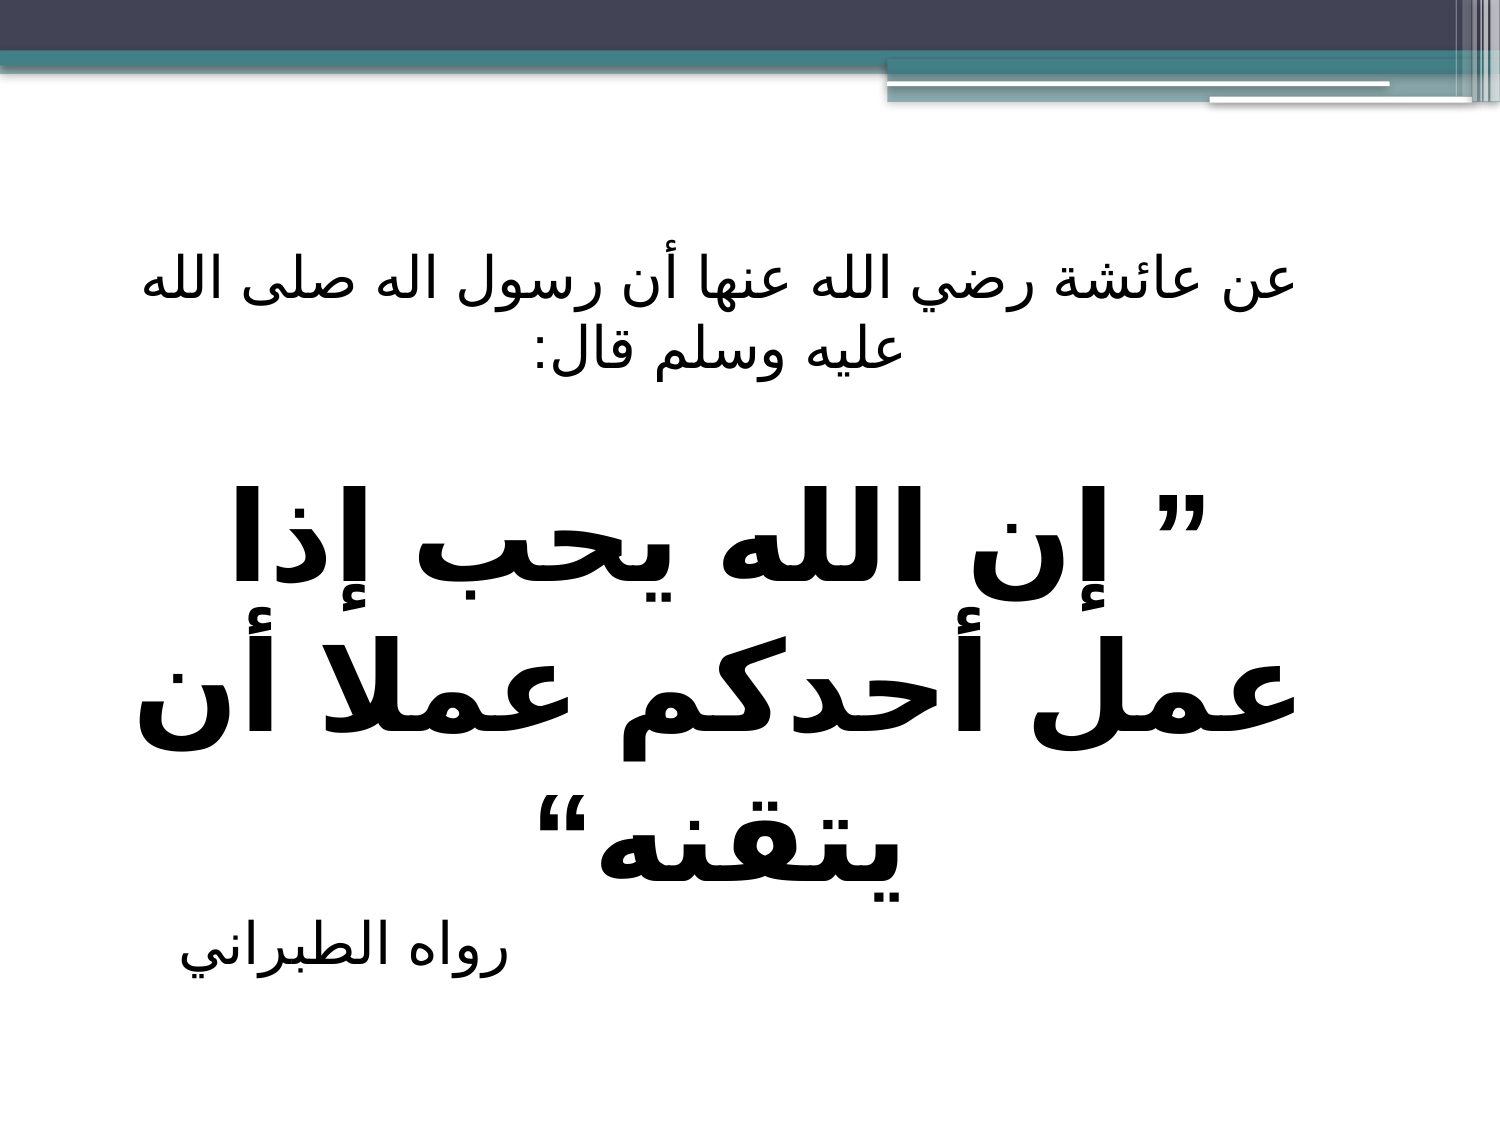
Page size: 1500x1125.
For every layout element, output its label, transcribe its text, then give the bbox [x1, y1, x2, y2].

list عن عائشة رضي الله عنها أن رسول اله صلى الله عليه وسلم قال: ” إن الله يحب إذا عمل أحدكم عملا أن يتقنه“ رواه الطبراني [74, 162, 1426, 873]
